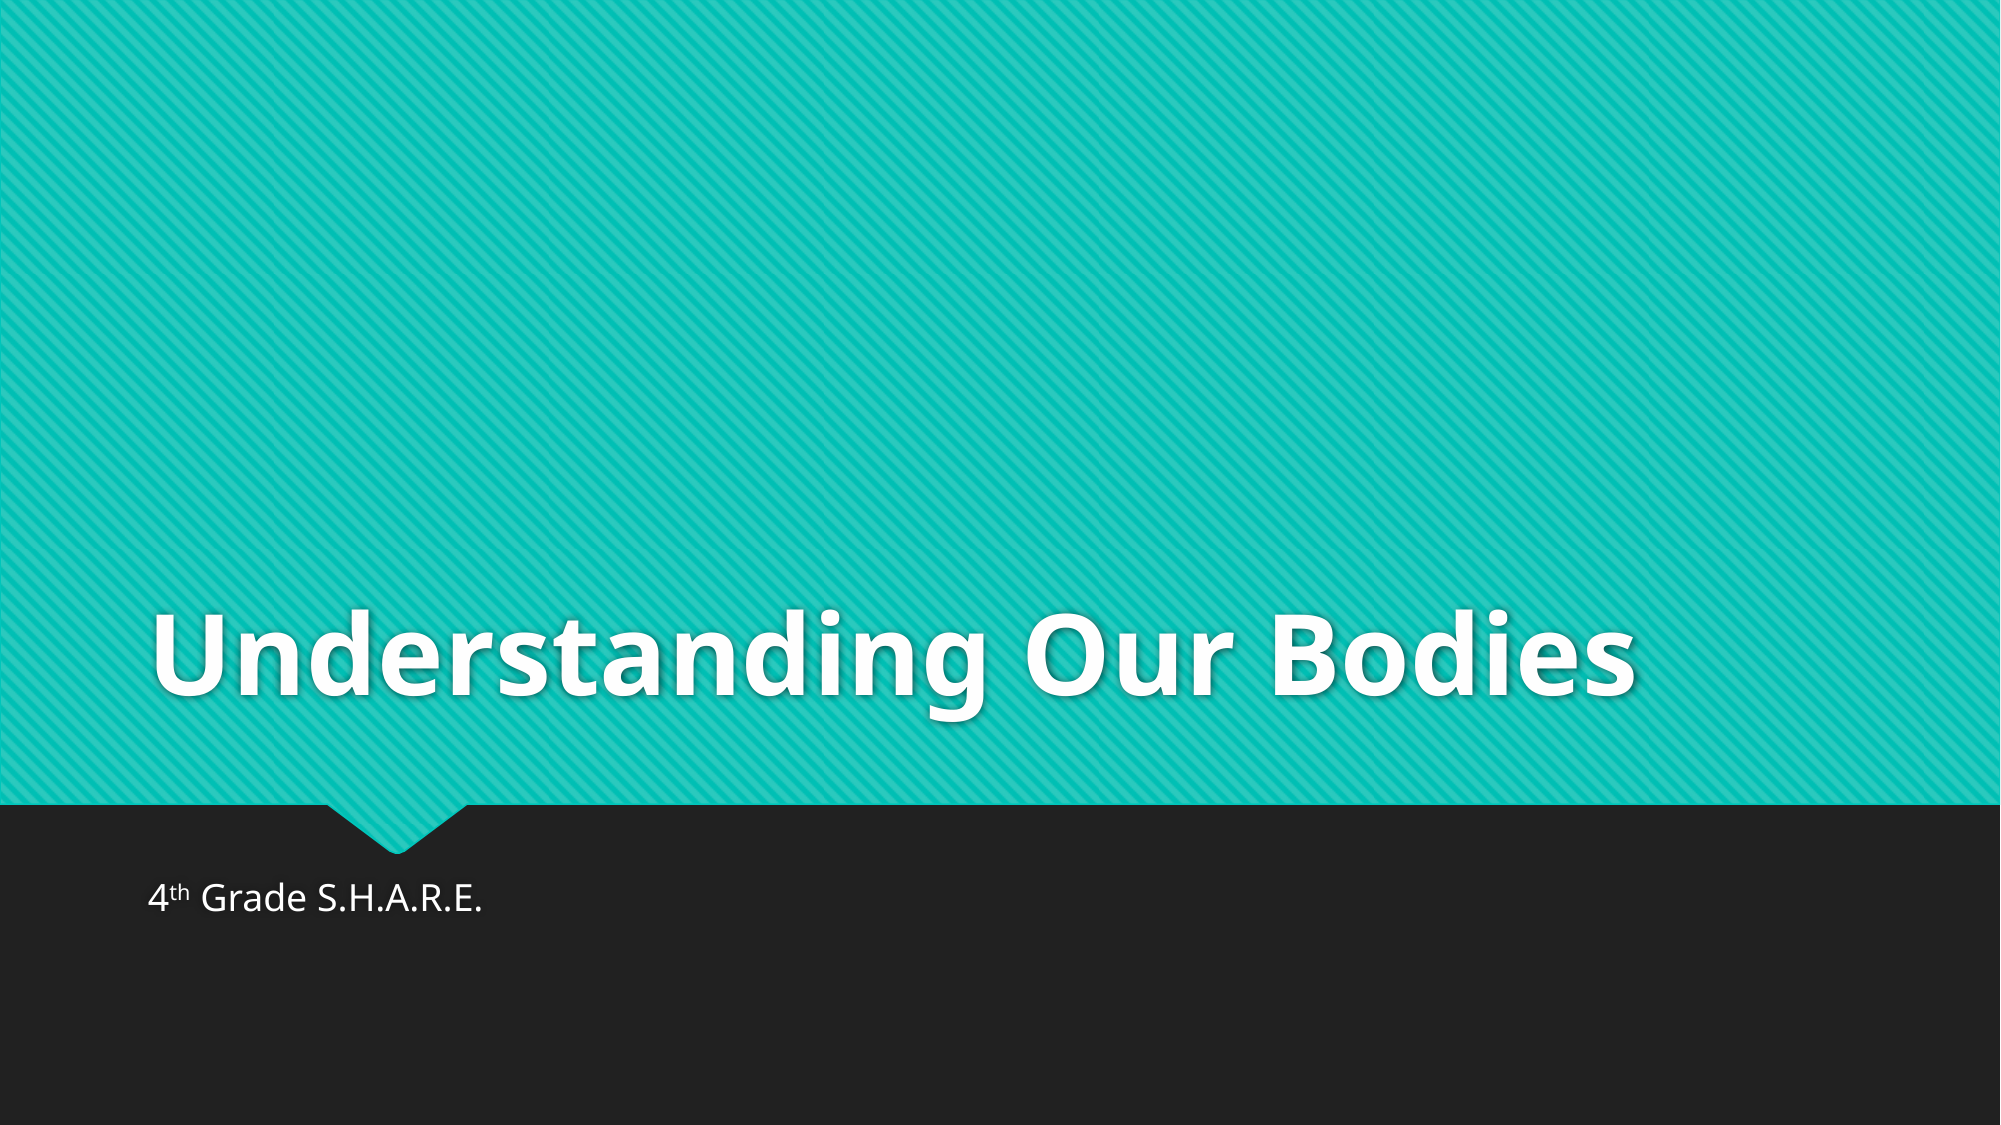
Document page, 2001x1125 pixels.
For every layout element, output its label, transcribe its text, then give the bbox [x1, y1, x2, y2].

subtitle 4th Grade S.H.A.R.E. [132, 866, 1868, 938]
title Understanding Our Bodies [132, 237, 1868, 726]
